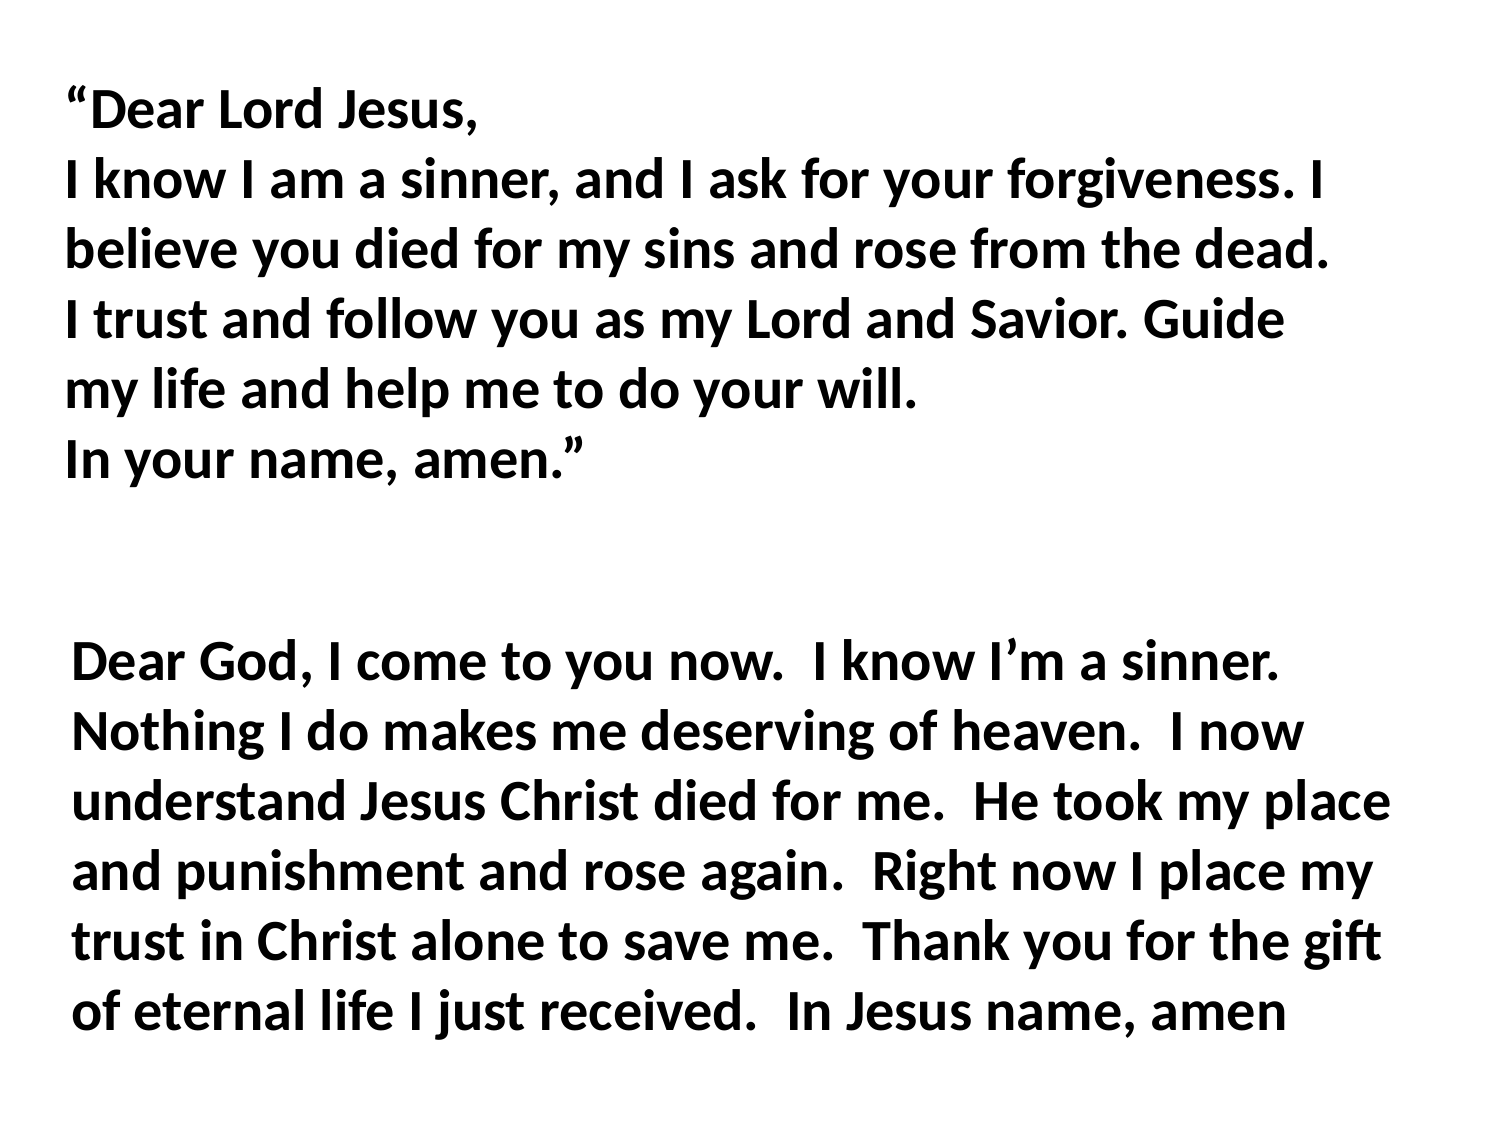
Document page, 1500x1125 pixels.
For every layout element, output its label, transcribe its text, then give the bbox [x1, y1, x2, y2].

text_box “Dear Lord Jesus, I know I am a sinner, and I ask for your forgiveness. I believe you died for my sins and rose from the dead. I trust and follow you as my Lord and Savior. Guide my life and help me to do your will. In your name, amen.” [50, 62, 1363, 498]
text_box Dear God, I come to you now. I know I’m a sinner. Nothing I do makes me deserving of heaven. I now understand Jesus Christ died for me. He took my place and punishment and rose again. Right now I place my trust in Christ alone to save me. Thank you for the gift of eternal life I just received. In Jesus name, amen [56, 615, 1444, 1050]
